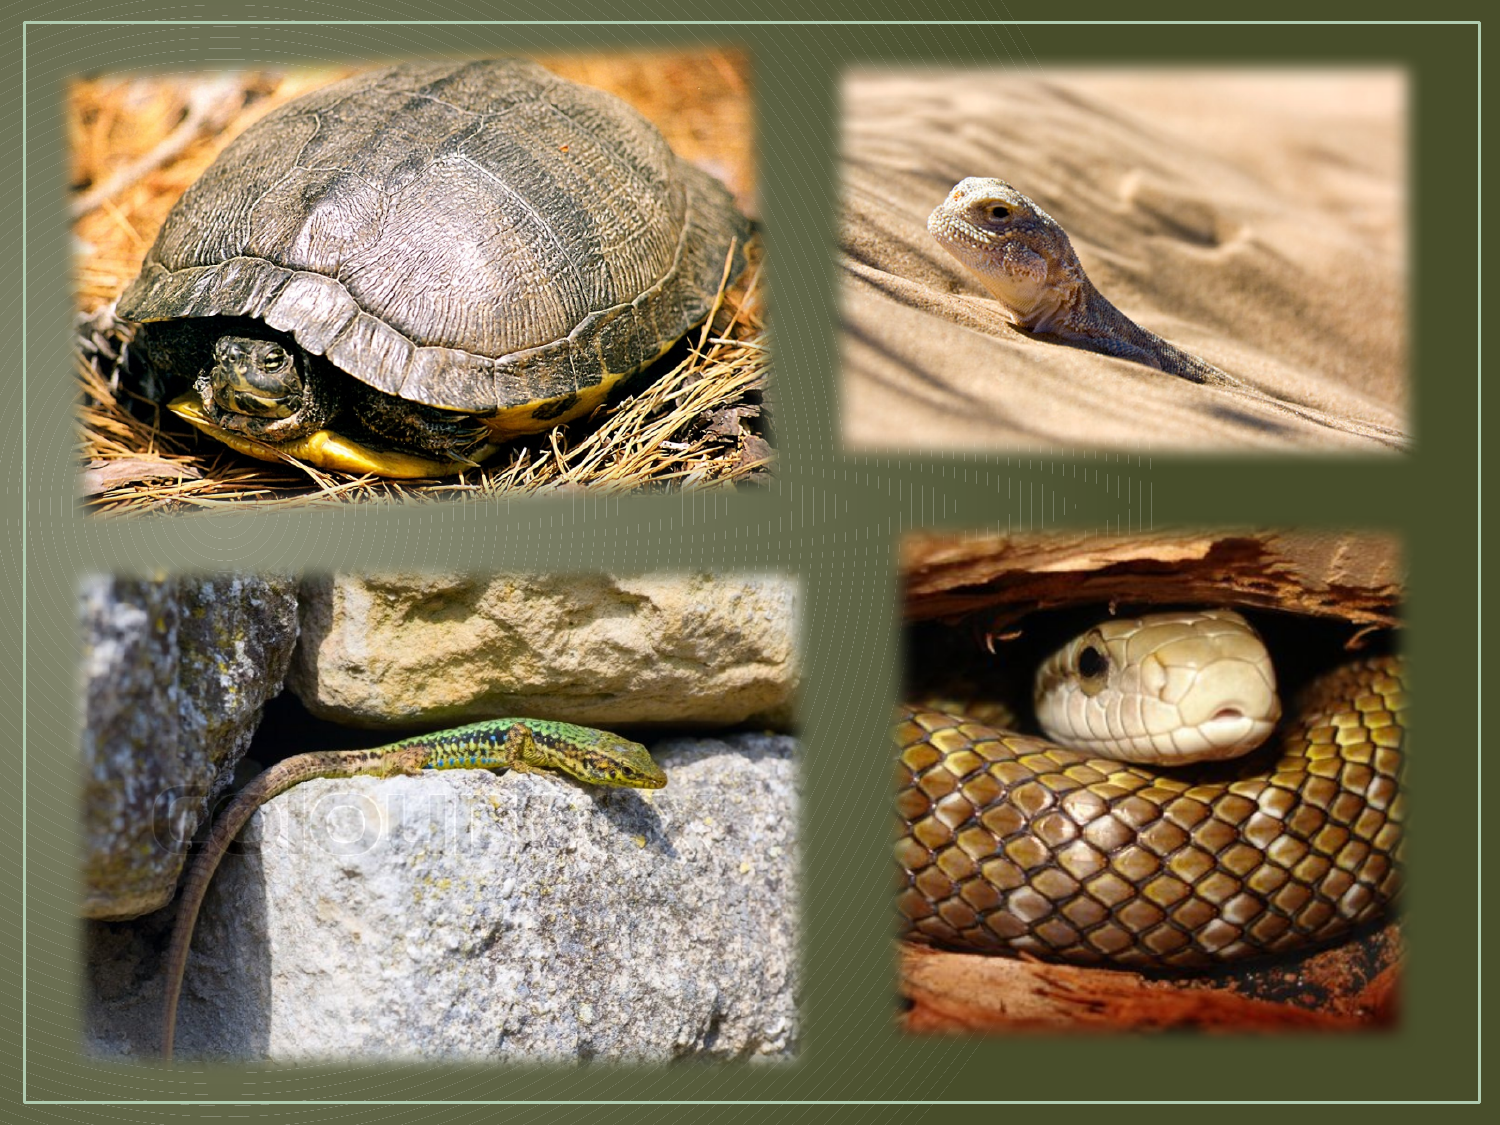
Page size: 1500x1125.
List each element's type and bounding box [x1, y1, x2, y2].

picture [58, 44, 777, 513]
picture [65, 558, 815, 1077]
picture [824, 50, 1424, 468]
picture [883, 516, 1417, 1050]
